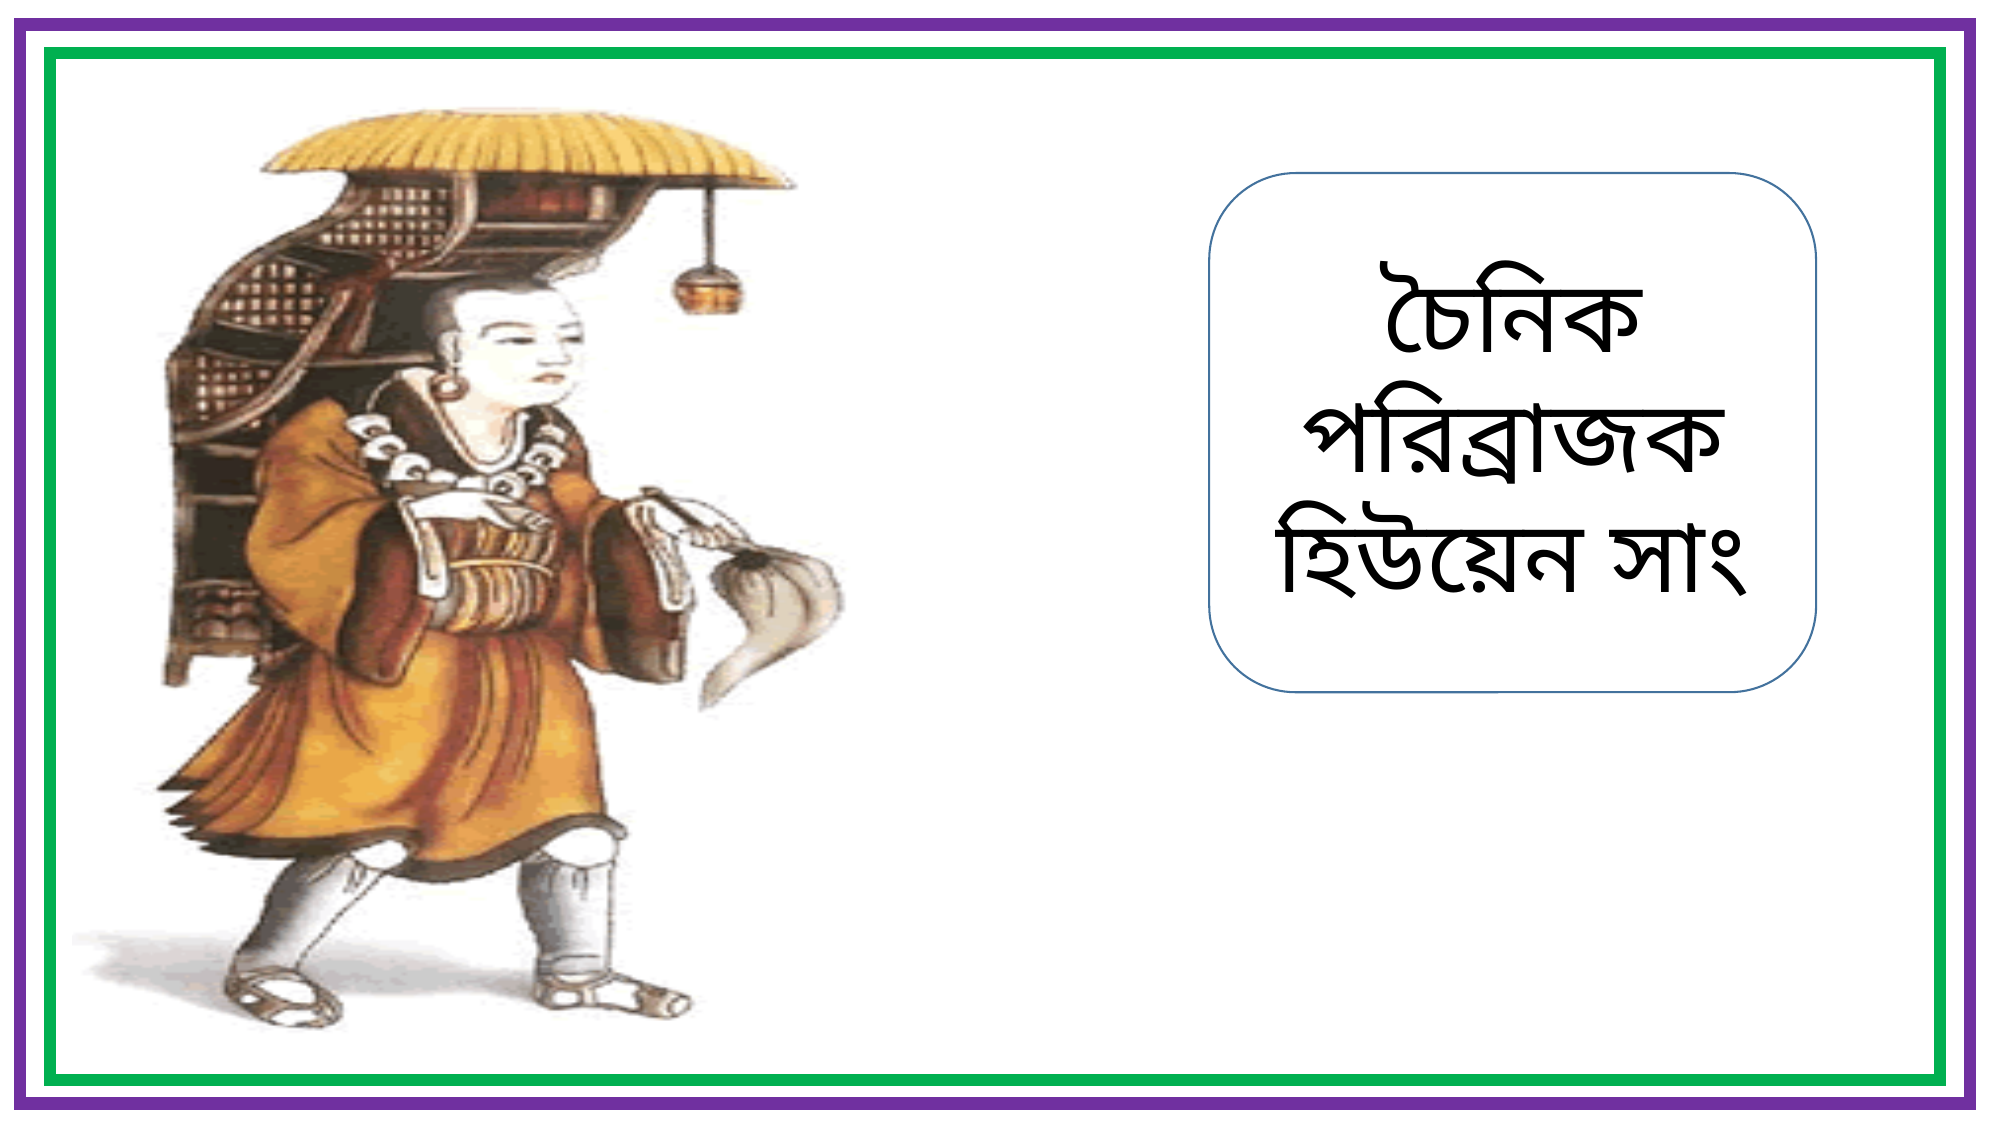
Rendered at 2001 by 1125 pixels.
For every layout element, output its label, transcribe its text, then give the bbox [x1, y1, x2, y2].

text_box চৈনিক পরিব্রাজক হিউয়েন সাং [1208, 171, 1818, 694]
text_box [19, 24, 1971, 1105]
text_box [49, 52, 1941, 1081]
picture [72, 93, 862, 1036]
